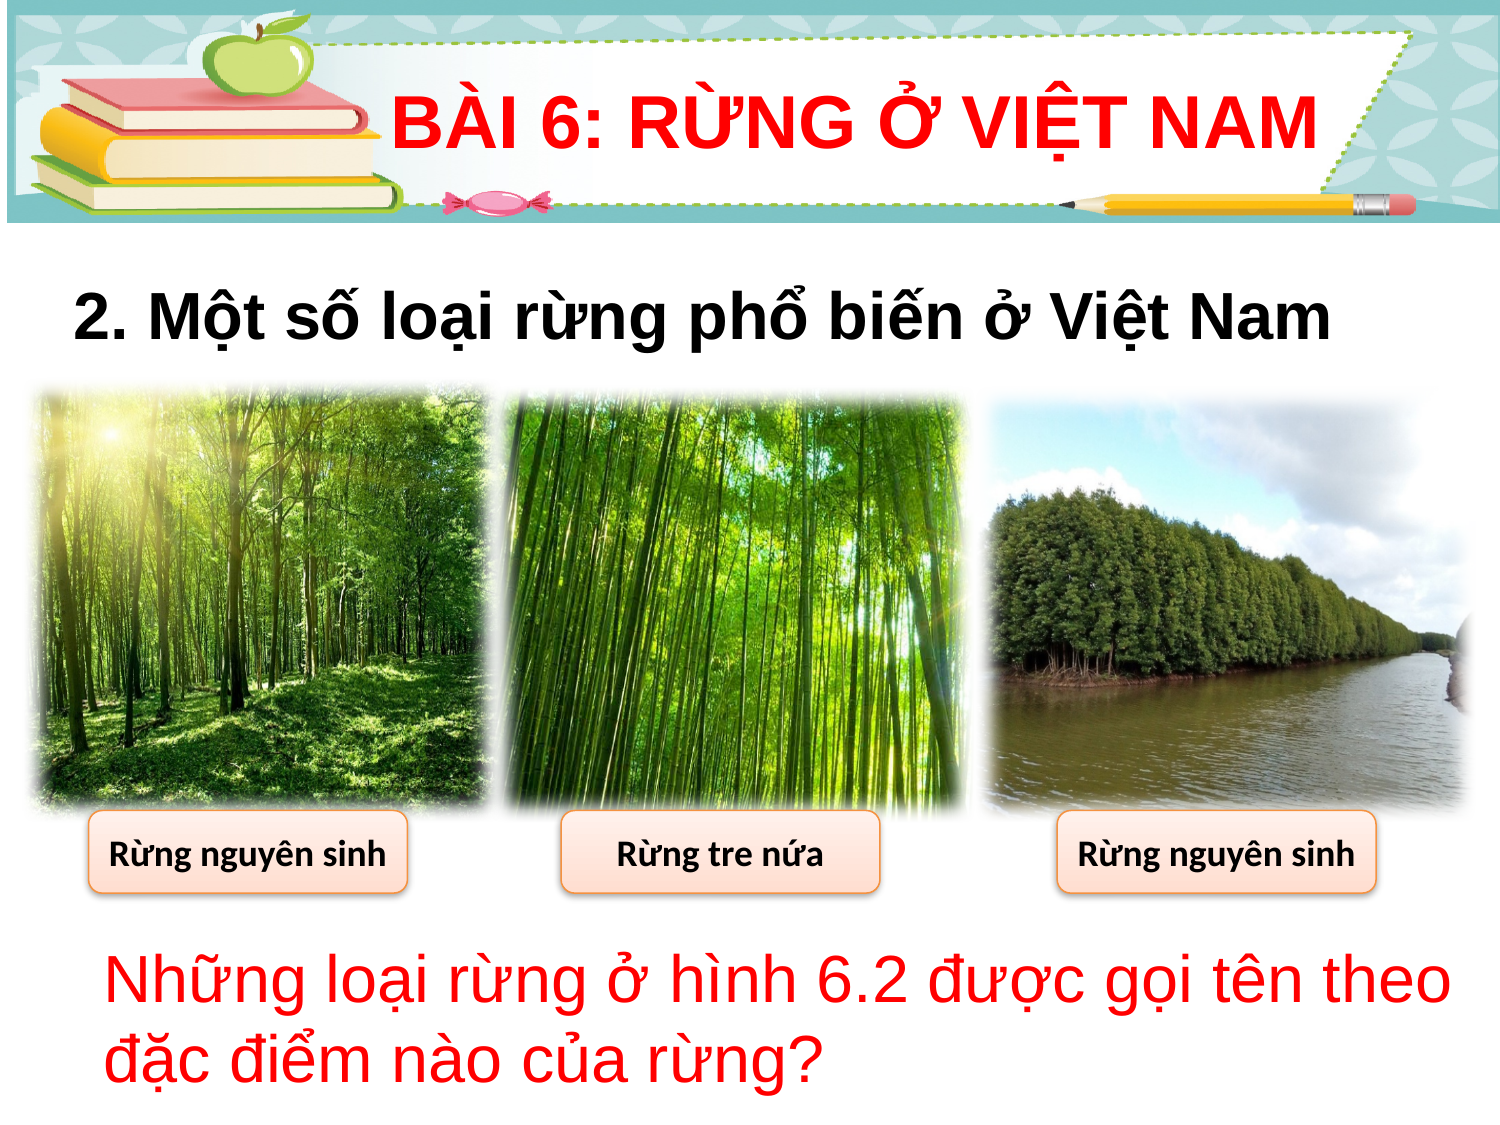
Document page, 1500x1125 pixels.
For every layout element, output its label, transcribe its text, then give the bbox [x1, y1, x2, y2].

text_box Rừng nguyên sinh [1056, 831, 1377, 894]
picture [21, 376, 1477, 823]
text_box Rừng nguyên sinh [87, 831, 409, 894]
text_box Rừng tre nứa [560, 831, 881, 894]
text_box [6, 0, 1500, 224]
text_box Những loại rừng ở hình 6.2 được gọi tên theo đặc điểm nào của rừng? [88, 928, 1477, 1104]
text_box 2. Một số loại rừng phổ biến ở Việt Nam [58, 265, 1350, 361]
